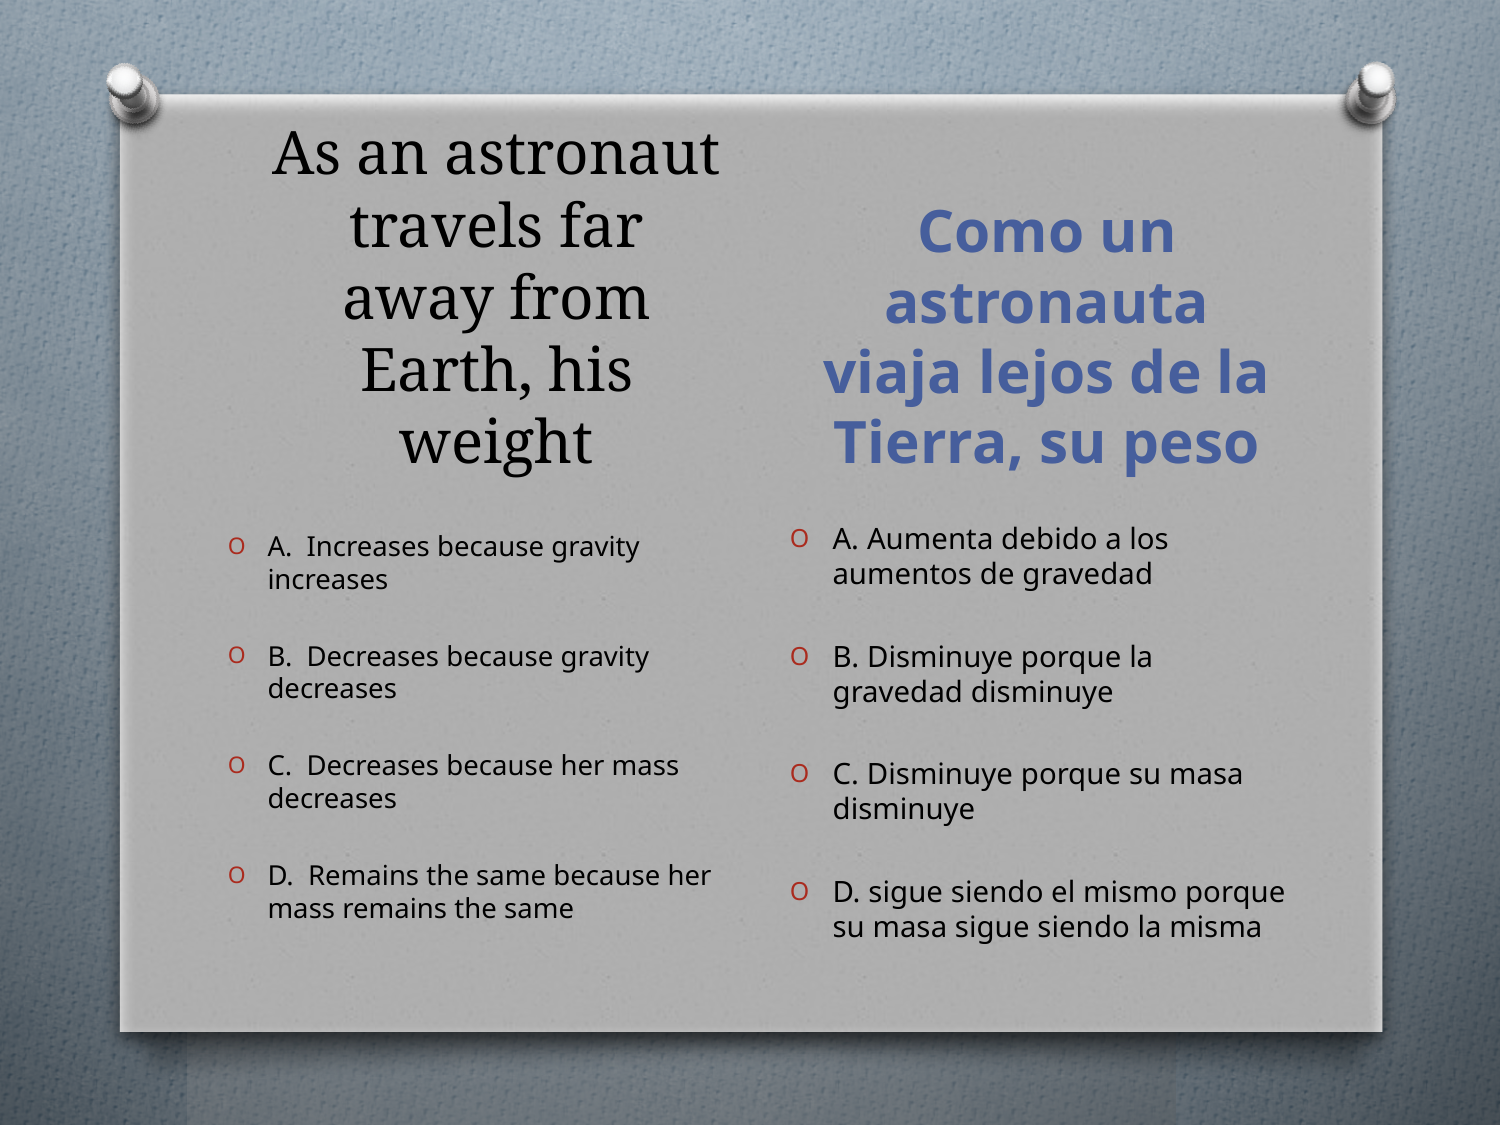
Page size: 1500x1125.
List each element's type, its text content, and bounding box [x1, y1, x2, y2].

list As an astronaut travels far away from Earth, his weight [255, 75, 738, 483]
list A. Aumenta debido a los aumentos de gravedad B. Disminuye porque la gravedad disminuye C. Disminuye porque su masa disminuye D. sigue siendo el mismo porque su masa sigue siendo la misma [774, 512, 1305, 969]
picture [75, 29, 198, 153]
list A. Increases because gravity increases B. Decreases because gravity decreases C. Decreases because her mass decreases D. Remains the same because her mass remains the same [213, 483, 743, 939]
picture [1317, 35, 1439, 156]
list Como un astronauta viaja lejos de la Tierra, su peso [805, 125, 1289, 484]
